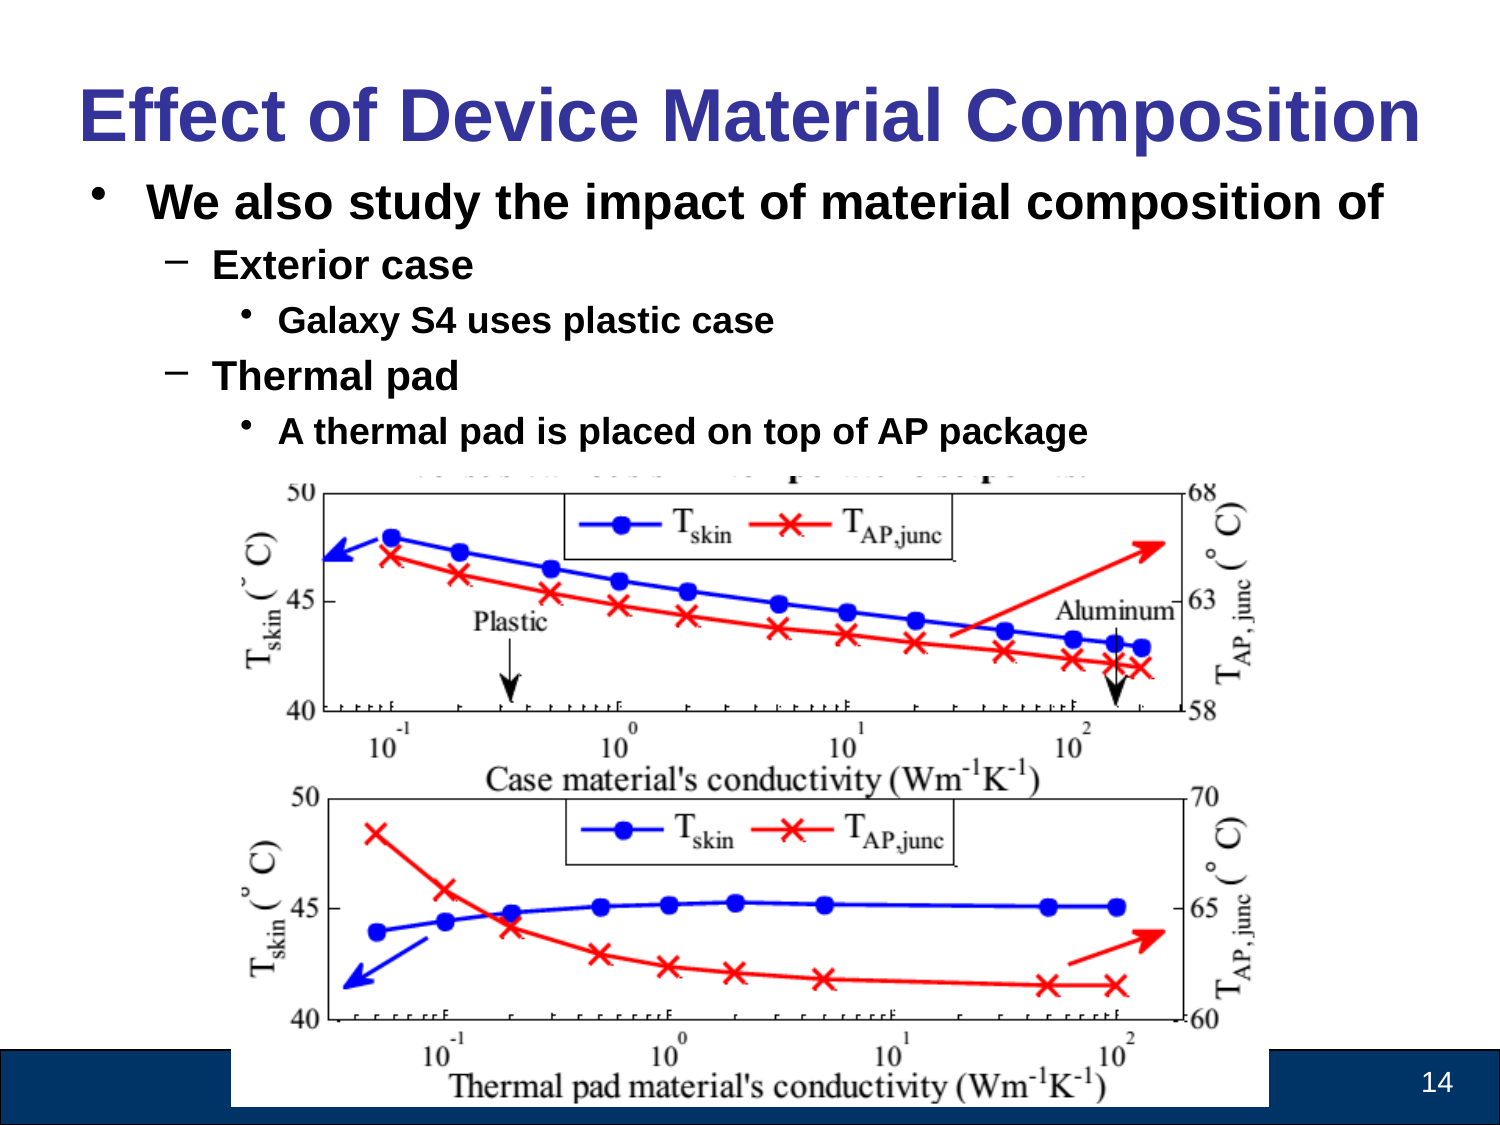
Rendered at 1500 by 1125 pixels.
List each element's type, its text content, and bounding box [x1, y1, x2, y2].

list We also study the impact of material composition of Exterior case Galaxy S4 uses plastic case Thermal pad A thermal pad is placed on top of AP package [75, 162, 1425, 1005]
picture [230, 476, 1269, 1107]
title Effect of Device Material Composition [35, 45, 1467, 178]
